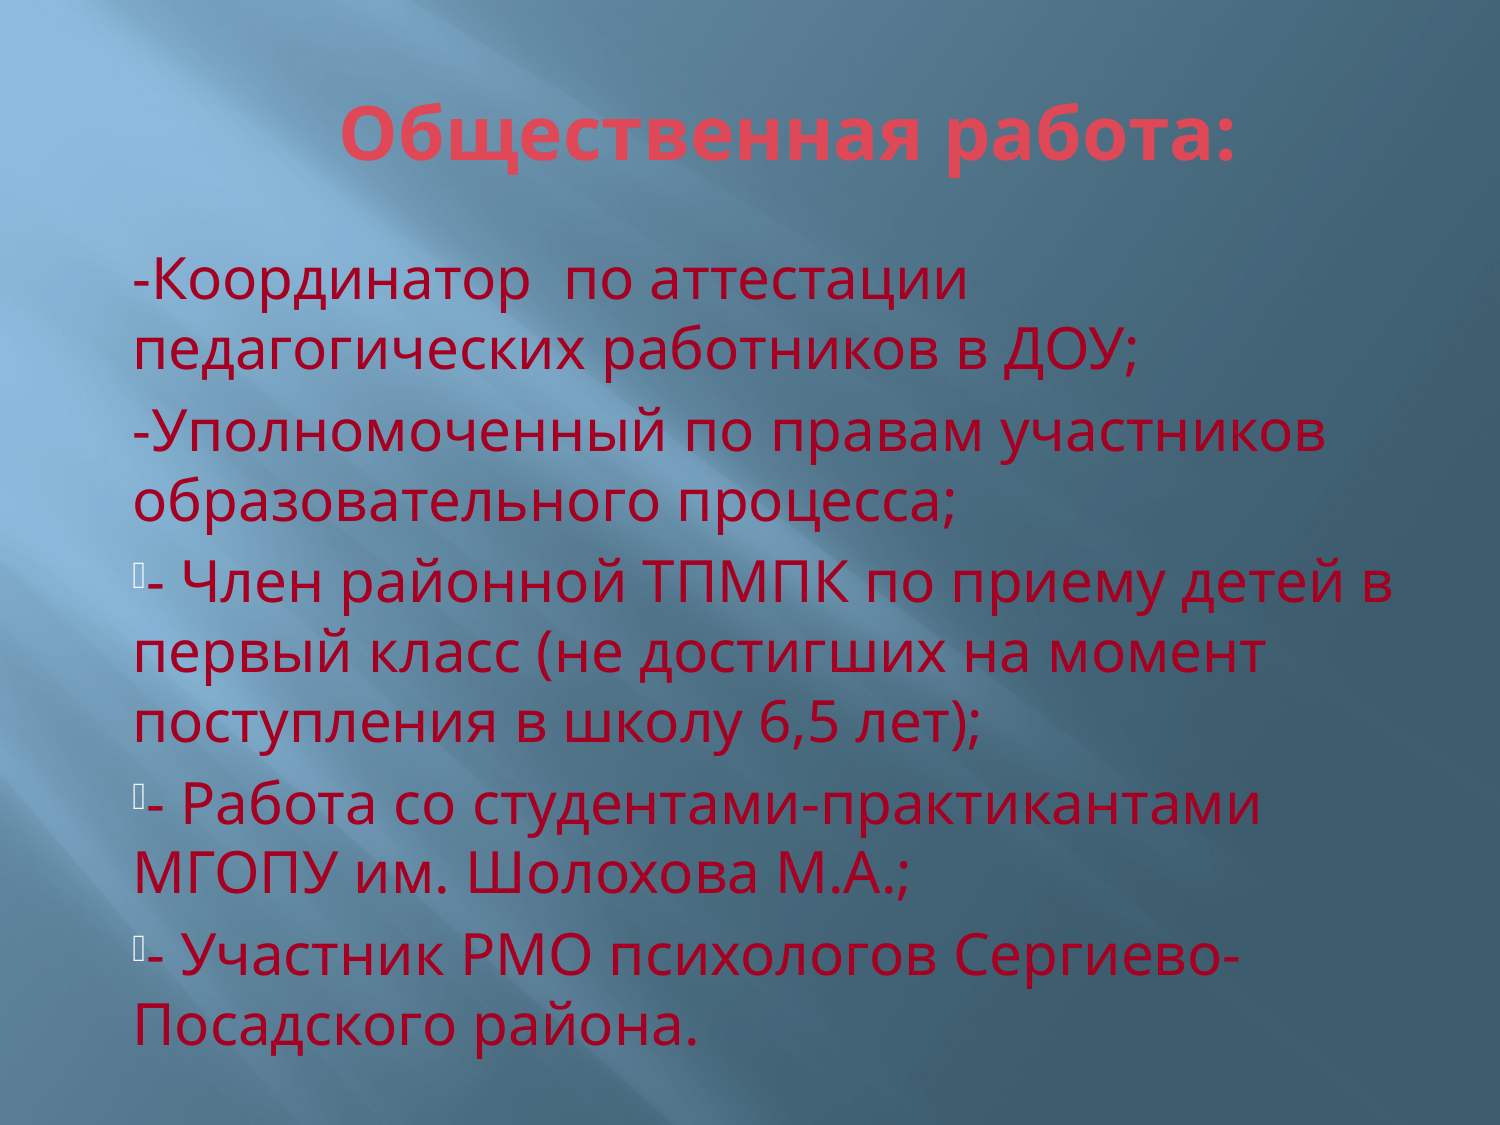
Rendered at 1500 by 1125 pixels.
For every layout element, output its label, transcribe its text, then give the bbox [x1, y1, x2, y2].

title Общественная работа: [187, 58, 1414, 176]
list -Координатор по аттестации педагогических работников в ДОУ; -Уполномоченный по правам участников образовательного процесса; - Член районной ТПМПК по приему детей в первый класс (не достигших на момент поступления в школу 6,5 лет); - Работа со студентами-практикантами МГОПУ им. Шолохова М.А.; - Участник РМО психологов Сергиево-Посадского района. [105, 234, 1425, 1090]
